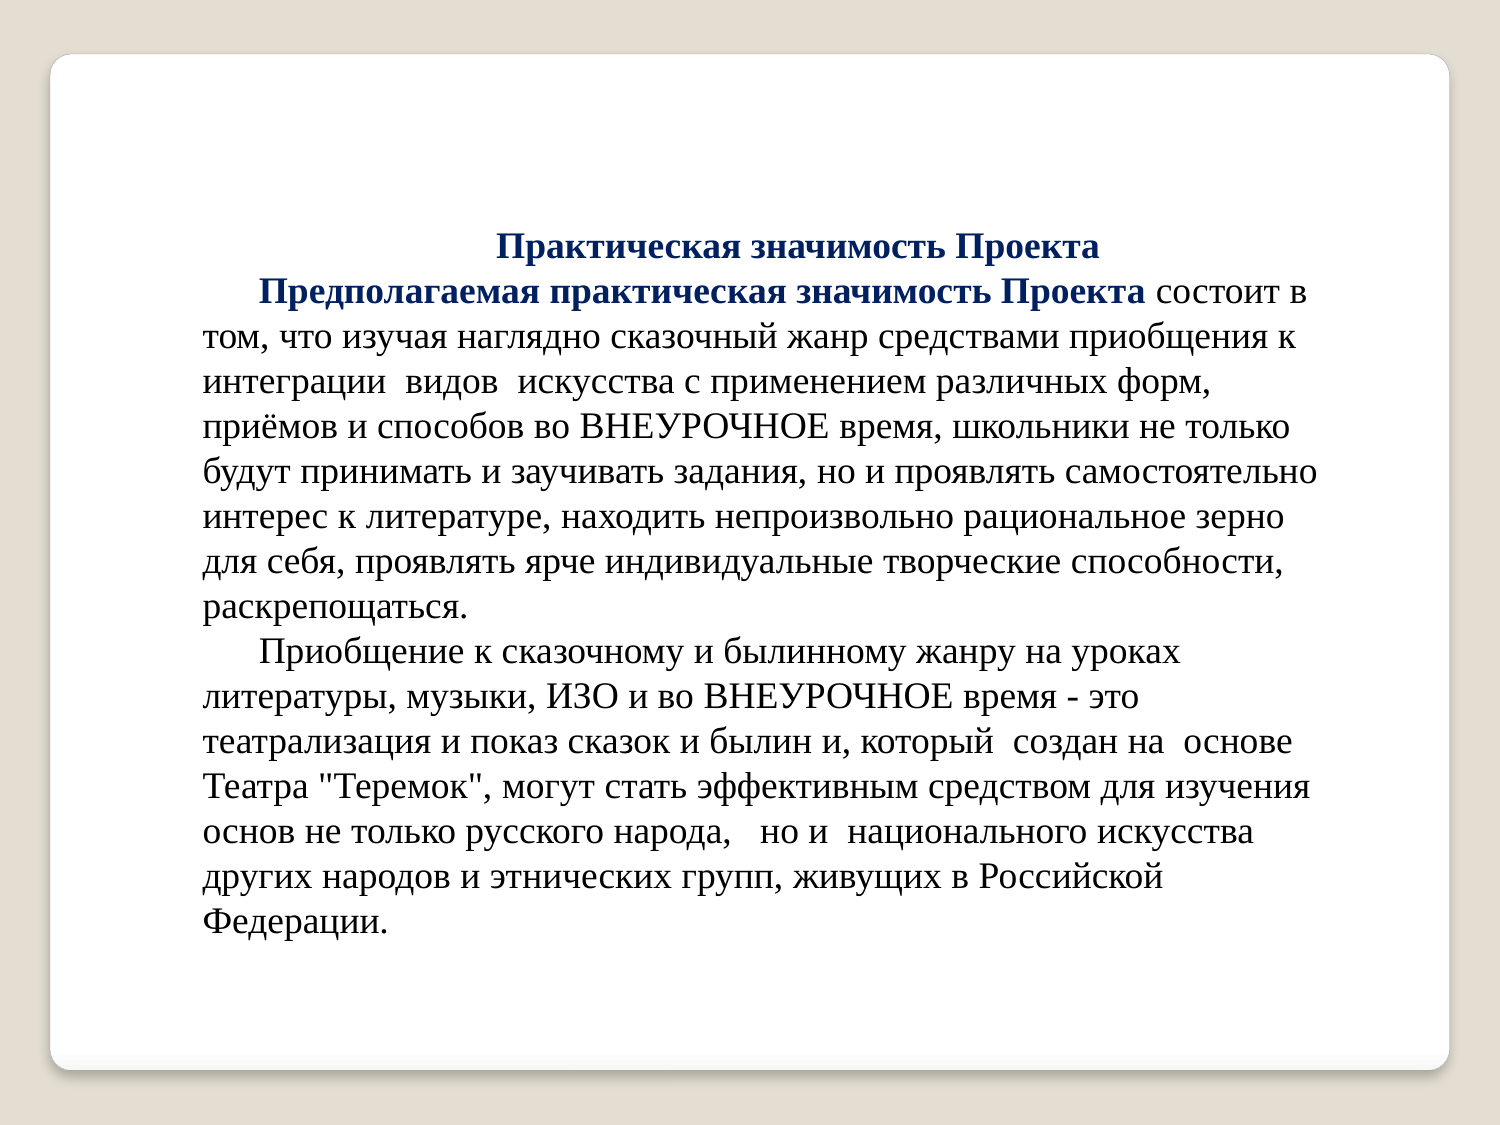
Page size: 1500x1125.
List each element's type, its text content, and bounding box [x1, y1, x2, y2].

text_box Практическая значимость Проекта Предполагаемая практическая значимость Проекта состоит в том, что изучая наглядно сказочный жанр средствами приобщения к интеграции видов искусства с применением различных форм, приёмов и способов во ВНЕУРОЧНОЕ время, школьники не только будут принимать и заучивать задания, но и проявлять самостоятельно интерес к литературе, находить непроизвольно рациональное зерно для себя, проявлять ярче индивидуальные творческие способности, раскрепощаться. Приобщение к сказочному и былинному жанру на уроках литературы, музыки, ИЗО и во ВНЕУРОЧНОЕ время - это театрализация и показ сказок и былин и, который создан на основе Театра "Теремок", могут стать эффективным средством для изучения основ не только русского народа, но и национального искусства других народов и этнических групп, живущих в Российской Федерации. [187, 63, 1348, 993]
